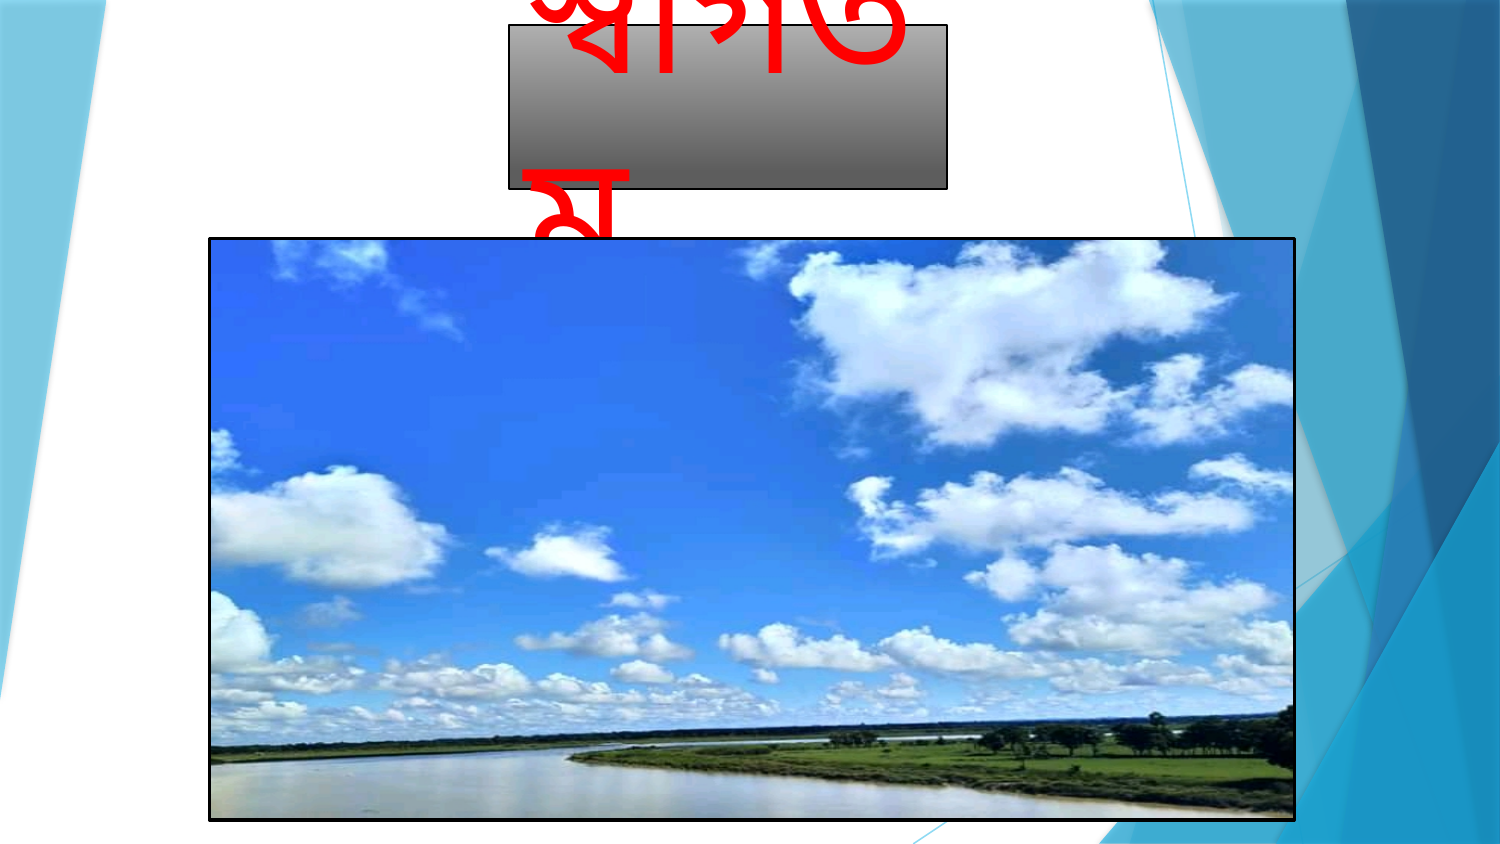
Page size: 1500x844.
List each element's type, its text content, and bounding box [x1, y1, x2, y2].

picture [210, 239, 1294, 819]
title স্বাগতম [508, 24, 948, 190]
